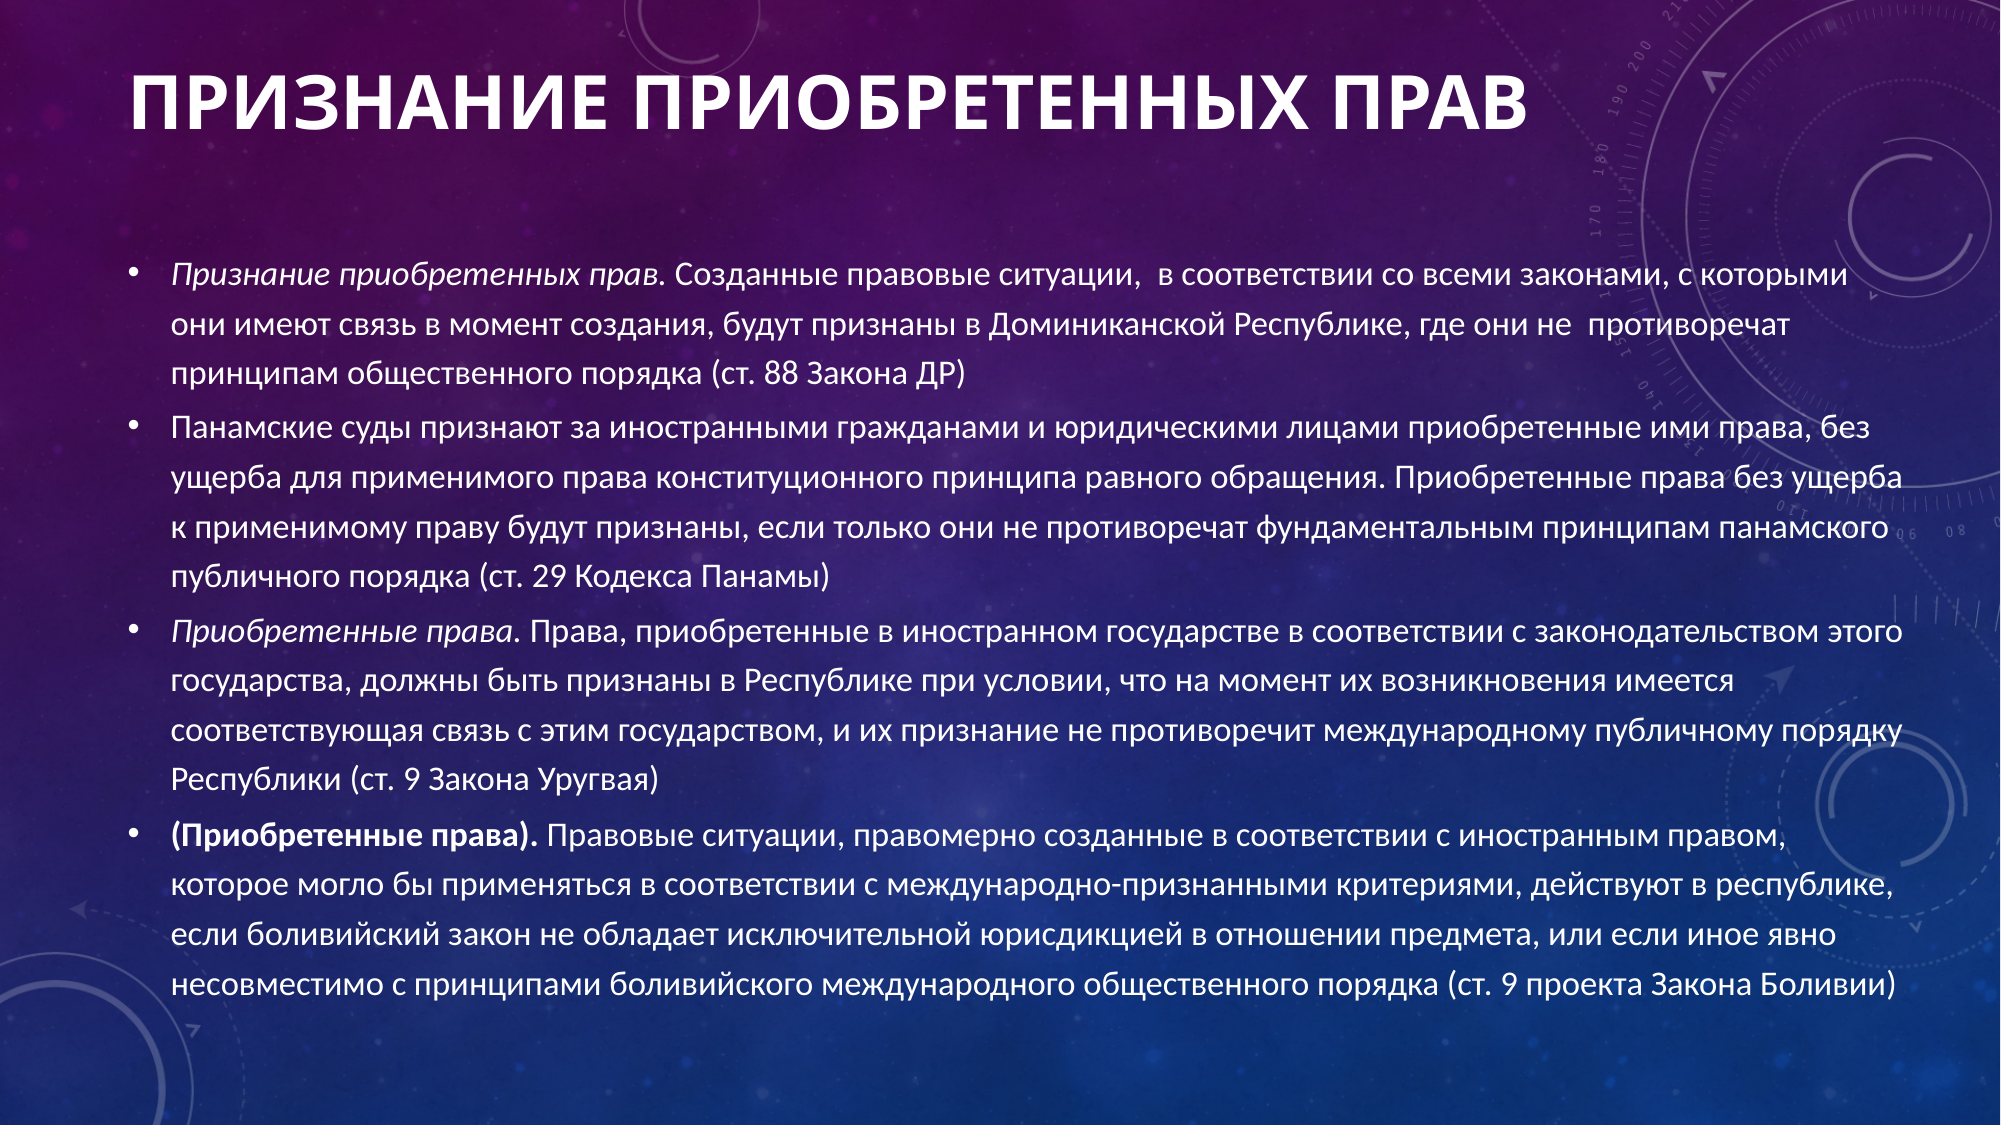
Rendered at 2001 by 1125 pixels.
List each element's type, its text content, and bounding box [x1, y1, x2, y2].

list Признание приобретенных прав. Созданные правовые ситуации, в соответствии со всеми законами, с которыми они имеют связь в момент создания, будут признаны в Доминиканской Республике, где они не противоречат принципам общественного порядка (ст. 88 Закона ДР) Панамские суды признают за иностранными гражданами и юридическими лицами приобретенные ими права, без ущерба для применимого права конституционного принципа равного обращения. Приобретенные права без ущерба к применимому праву будут признаны, если только они не противоречат фундаментальным принципам панамского публичного порядка (ст. 29 Кодекса Панамы) Приобретенные права. Права, приобретенные в иностранном государстве в соответствии с законодательством этого государства, должны быть признаны в Республике при условии, что на момент их возникновения имеется соответствующая связь с этим государством, и их признание не противоречит международному публичному порядку Республики (ст. 9 Закона Уругвая) (Приобретенные права). Правовые ситуации, правомерно созданные в соответствии с иностранным правом, которое могло бы применяться в соответствии с международно-признанными критериями, действуют в республике, если боливийский закон не обладает исключительной юрисдикцией в отношении предмета, или если иное явно несовместимо с принципами боливийского международного общественного порядка (ст. 9 проекта Закона Боливии) [112, 235, 1923, 1078]
picture [0, 0, 2001, 1125]
title Признание приобретенных прав [112, 47, 1775, 184]
